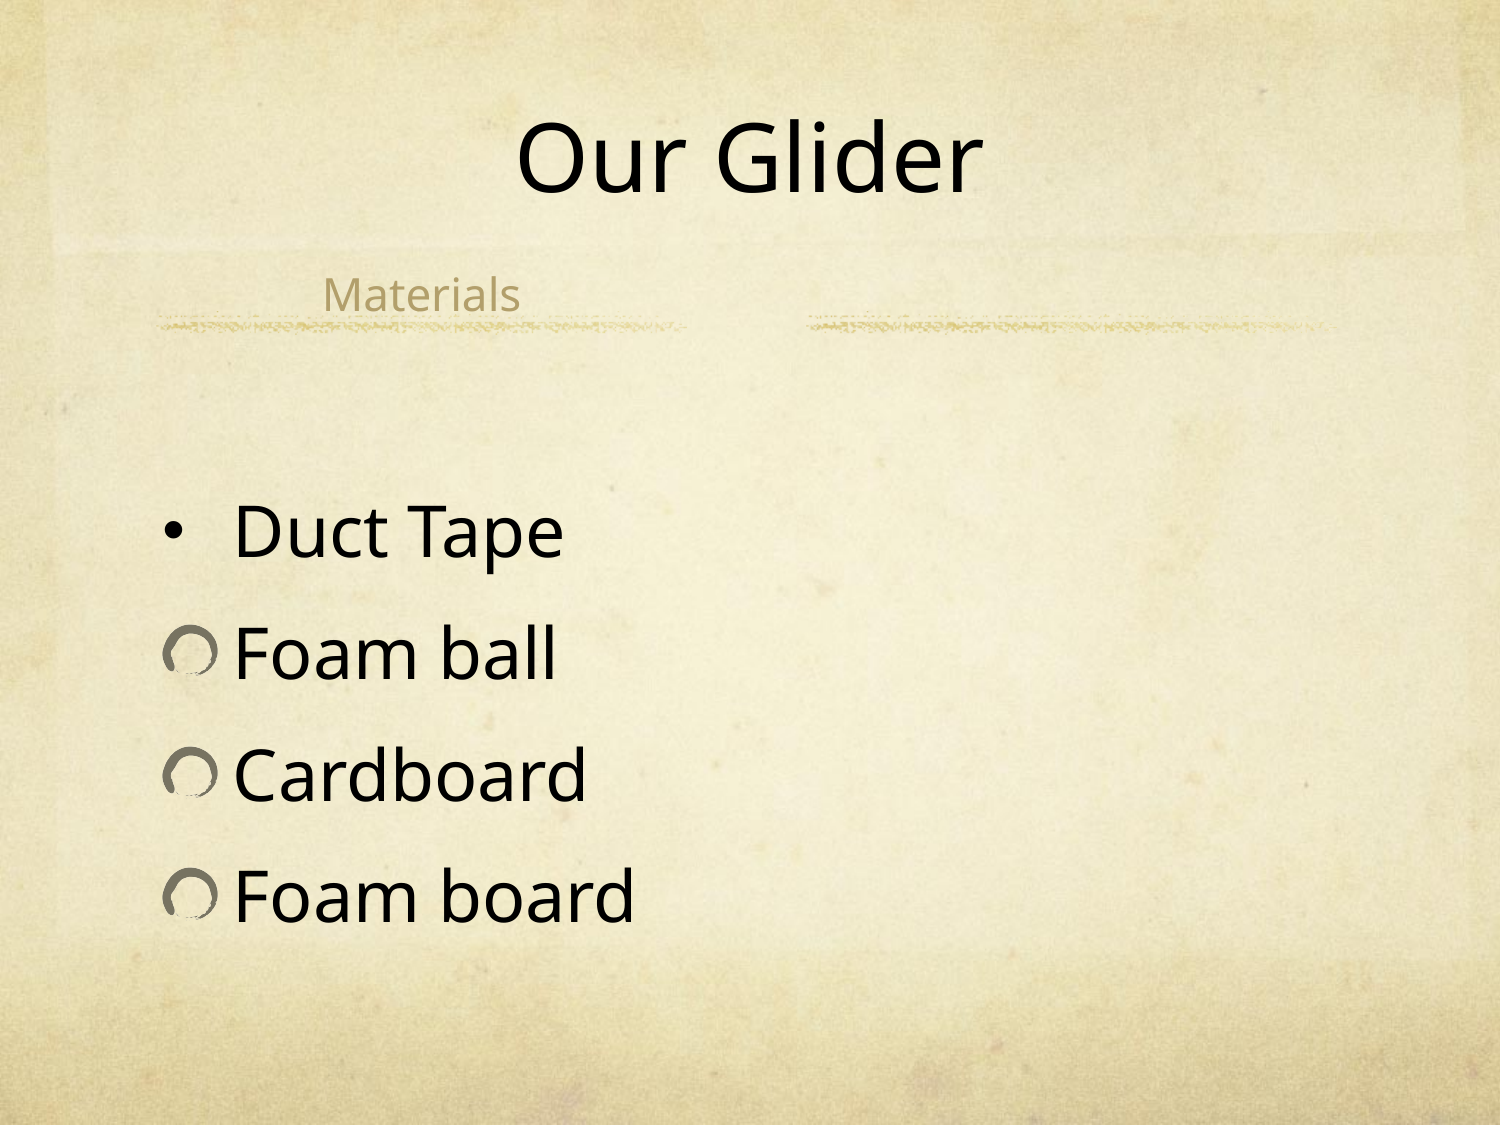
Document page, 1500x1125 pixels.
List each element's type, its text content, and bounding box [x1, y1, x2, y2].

picture [0, 0, 1500, 1125]
list Duct Tape Foam ball Cardboard Foam board [147, 356, 733, 950]
title Our Glider [150, 82, 1350, 225]
list Materials [159, 232, 685, 329]
